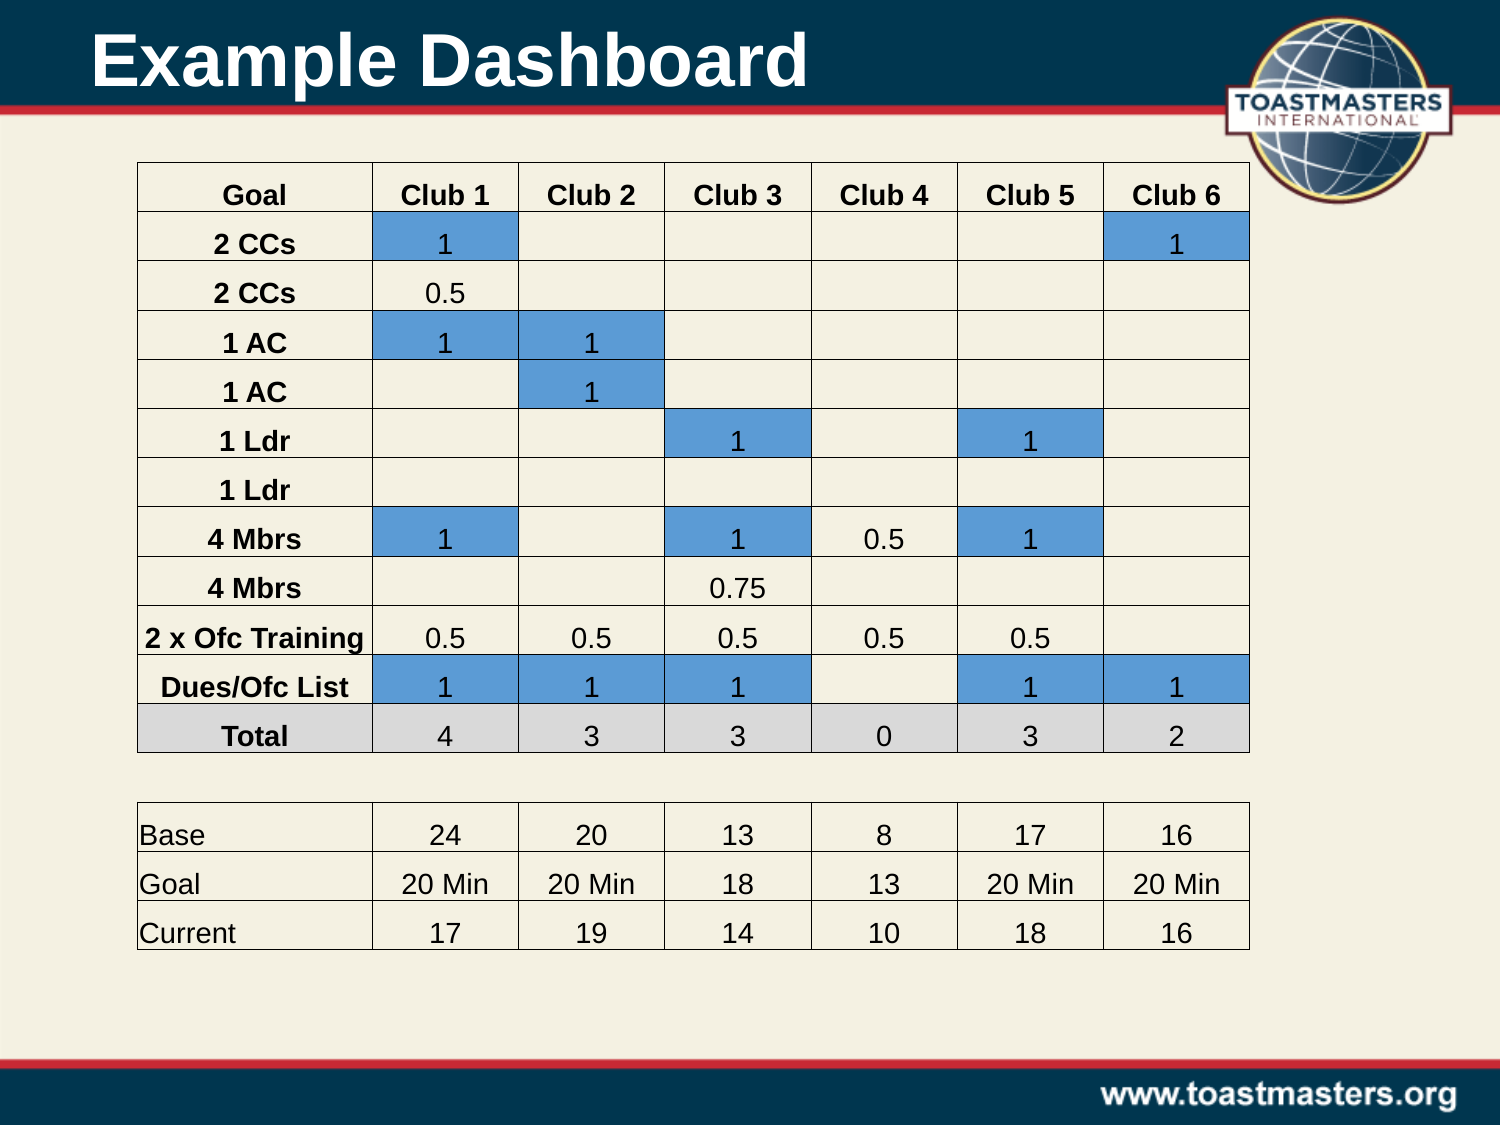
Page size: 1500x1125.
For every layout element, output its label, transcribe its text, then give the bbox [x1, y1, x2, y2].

table_cell Dues/Ofc List [138, 655, 372, 703]
table_cell 20 Min [1104, 852, 1249, 900]
table_cell [812, 212, 957, 260]
table_cell [665, 360, 811, 408]
table_cell [958, 212, 1103, 260]
table_cell 1 [958, 655, 1103, 703]
table_cell [373, 458, 518, 506]
table_cell 0.5 [373, 606, 518, 654]
table_cell [811, 753, 957, 802]
table_cell 3 [665, 704, 811, 752]
table_cell 1 [519, 311, 664, 359]
table_cell 24 [373, 803, 518, 851]
table_cell 3 [958, 704, 1103, 752]
table_cell 4 Mbrs [138, 507, 372, 556]
picture [1404, 1086, 1457, 1112]
table_cell [958, 458, 1103, 506]
table_header Club 4 [812, 163, 957, 211]
table_cell 4 [373, 704, 518, 752]
table_cell 0 [812, 704, 957, 752]
table_cell [519, 458, 664, 506]
table_cell [812, 655, 957, 703]
table_cell 1 [1104, 212, 1249, 260]
table_cell 17 [958, 803, 1103, 851]
table_cell 1 [373, 655, 518, 703]
table_cell [665, 261, 811, 310]
table_cell 17 [373, 901, 518, 949]
table_cell [373, 360, 518, 408]
table_cell 0.5 [373, 261, 518, 310]
table_cell 20 Min [373, 852, 518, 900]
table_cell 20 Min [519, 852, 664, 900]
table_cell 1 [373, 311, 518, 359]
table_cell [812, 458, 957, 506]
table_cell [1104, 557, 1249, 605]
table_cell 1 [519, 360, 664, 408]
table_cell [519, 212, 664, 260]
table_cell [373, 557, 518, 605]
table_cell 1 Ldr [138, 458, 372, 506]
table_cell [137, 753, 372, 802]
table_cell [958, 261, 1103, 310]
table_cell [1104, 458, 1249, 506]
table_cell [958, 311, 1103, 359]
table_cell [1104, 507, 1249, 556]
table_cell 14 [665, 901, 811, 949]
table_cell 0.5 [665, 606, 811, 654]
table_header Club 5 [958, 163, 1103, 211]
table_cell [812, 311, 957, 359]
table_cell Current [138, 901, 372, 949]
table_cell Goal [138, 852, 372, 900]
table_cell 0.5 [812, 507, 957, 556]
table_cell [665, 458, 811, 506]
table_cell 18 [958, 901, 1103, 949]
table_cell 10 [812, 901, 957, 949]
table_cell 8 [812, 803, 957, 851]
table_cell 2 CCs [138, 212, 372, 260]
table_header Club 6 [1104, 163, 1249, 211]
table_cell [519, 557, 664, 605]
table_cell [958, 360, 1103, 408]
table_cell 4 Mbrs [138, 557, 372, 605]
table_cell [812, 261, 957, 310]
table_cell 16 [1104, 803, 1249, 851]
table_cell [665, 212, 811, 260]
table_cell 3 [519, 704, 664, 752]
picture [1101, 1087, 1180, 1106]
table_cell 13 [665, 803, 811, 851]
table_cell [519, 261, 664, 310]
table_cell 0.5 [519, 606, 664, 654]
table_cell 1 AC [138, 311, 372, 359]
table_cell 1 [1104, 655, 1249, 703]
table_cell 1 [519, 655, 664, 703]
table_header Club 1 [373, 163, 518, 211]
table_cell [372, 753, 518, 802]
picture [1187, 1081, 1253, 1106]
table_cell [519, 409, 664, 457]
table_header Goal [138, 163, 372, 211]
table_cell 16 [1104, 901, 1249, 949]
table_cell 1 [373, 507, 518, 556]
table_cell [1104, 311, 1249, 359]
table_cell Base [138, 803, 372, 851]
table_cell [812, 409, 957, 457]
table_cell 1 [958, 507, 1103, 556]
picture [0, 15, 1500, 1070]
table_cell 0.5 [958, 606, 1103, 654]
table_cell 18 [665, 852, 811, 900]
table_cell [958, 557, 1103, 605]
picture [1334, 1081, 1344, 1106]
table_cell 1 Ldr [138, 409, 372, 457]
picture [1345, 1086, 1393, 1106]
table_cell [1104, 261, 1249, 310]
table_cell 1 [373, 212, 518, 260]
table_cell [957, 753, 1104, 802]
table_cell [519, 507, 664, 556]
table_cell [1104, 409, 1249, 457]
table_cell 20 [519, 803, 664, 851]
title Example Dashboard [75, 0, 1212, 113]
table_cell [1104, 753, 1250, 802]
table_cell 0.5 [812, 606, 957, 654]
table_cell 1 [665, 409, 811, 457]
table_cell [373, 409, 518, 457]
table_cell [518, 753, 665, 802]
table_cell Total [138, 704, 372, 752]
table_cell [665, 753, 811, 802]
table_cell [812, 557, 957, 605]
table_cell 2 x Ofc Training [138, 606, 372, 654]
table_cell 0.75 [665, 557, 811, 605]
table_cell 2 [1104, 704, 1249, 752]
table_cell 13 [812, 852, 957, 900]
table_cell 20 Min [958, 852, 1103, 900]
table_cell 1 [665, 655, 811, 703]
table_cell [1104, 606, 1249, 654]
table_cell 2 CCs [138, 261, 372, 310]
table_cell 1 AC [138, 360, 372, 408]
table_cell 19 [519, 901, 664, 949]
table_header Club 2 [519, 163, 664, 211]
table_cell 1 [958, 409, 1103, 457]
table_cell 1 [665, 507, 811, 556]
table_cell [812, 360, 957, 408]
table_header Club 3 [665, 163, 811, 211]
picture [1256, 1081, 1332, 1106]
table_cell [1104, 360, 1249, 408]
table_cell [665, 311, 811, 359]
